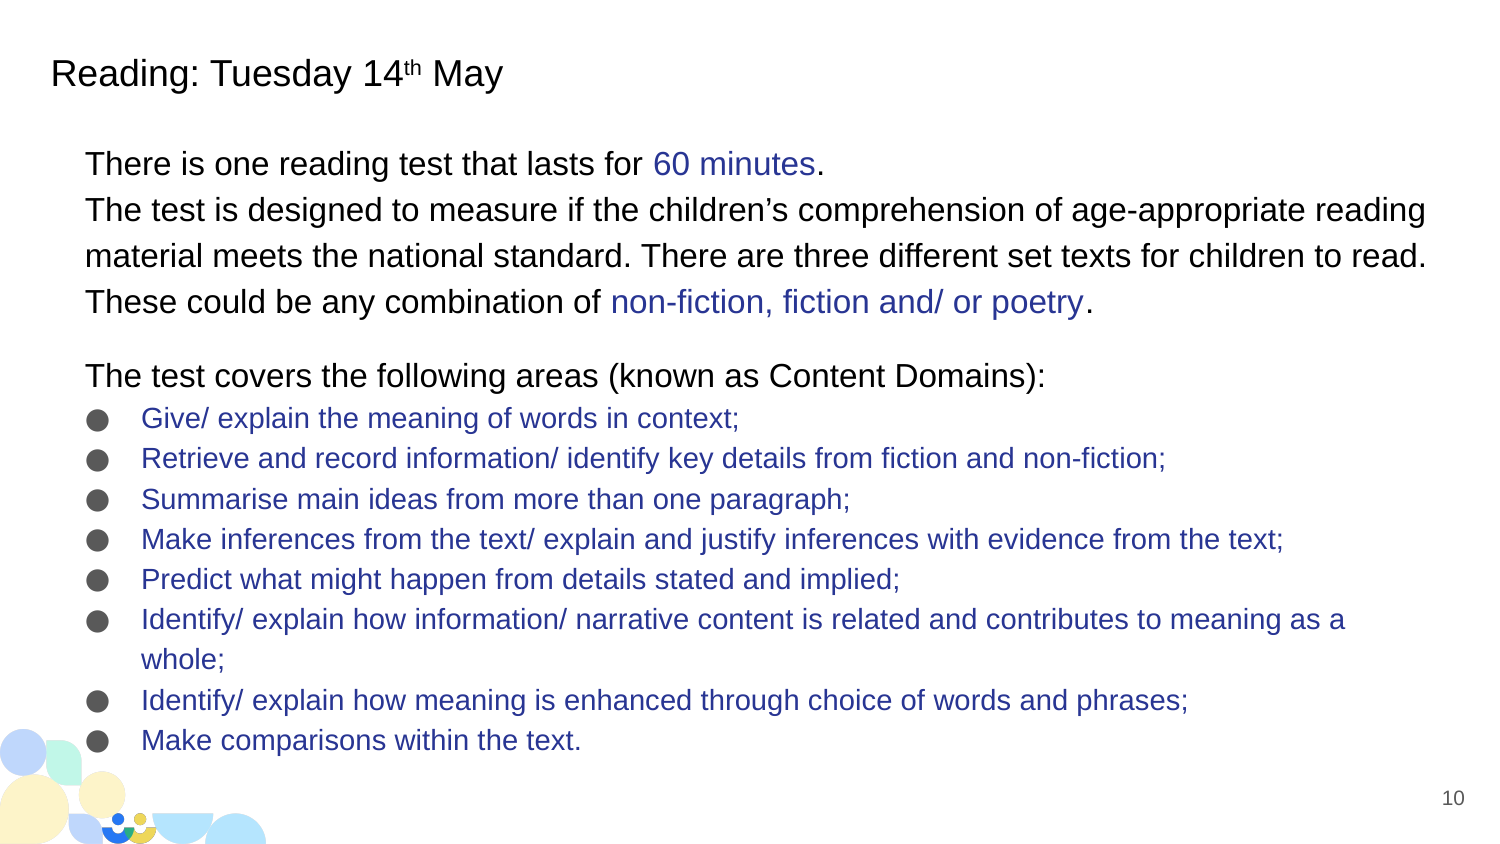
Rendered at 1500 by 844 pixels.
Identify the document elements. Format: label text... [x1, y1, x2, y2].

slide_number 10 [1389, 764, 1480, 830]
list There is one reading test that lasts for 60 minutes. The test is designed to measure if the children’s comprehension of age-appropriate reading material meets the national standard. There are three different set texts for children to read. These could be any combination of non-fiction, fiction and/ or poetry. The test covers the following areas (known as Content Domains): Give/ explain the meaning of words in context; Retrieve and record information/ identify key details from fiction and non-fiction; Summarise main ideas from more than one paragraph; Make inferences from the text/ explain and justify inferences with evidence from the text; Predict what might happen from details stated and implied; Identify/ explain how information/ narrative content is related and contributes to meaning as a whole; Identify/ explain how meaning is enhanced through choice of words and phrases; Make comparisons within the text. [51, 121, 1449, 750]
picture [0, 729, 266, 844]
title Reading: Tuesday 14th May [35, 34, 1434, 106]
